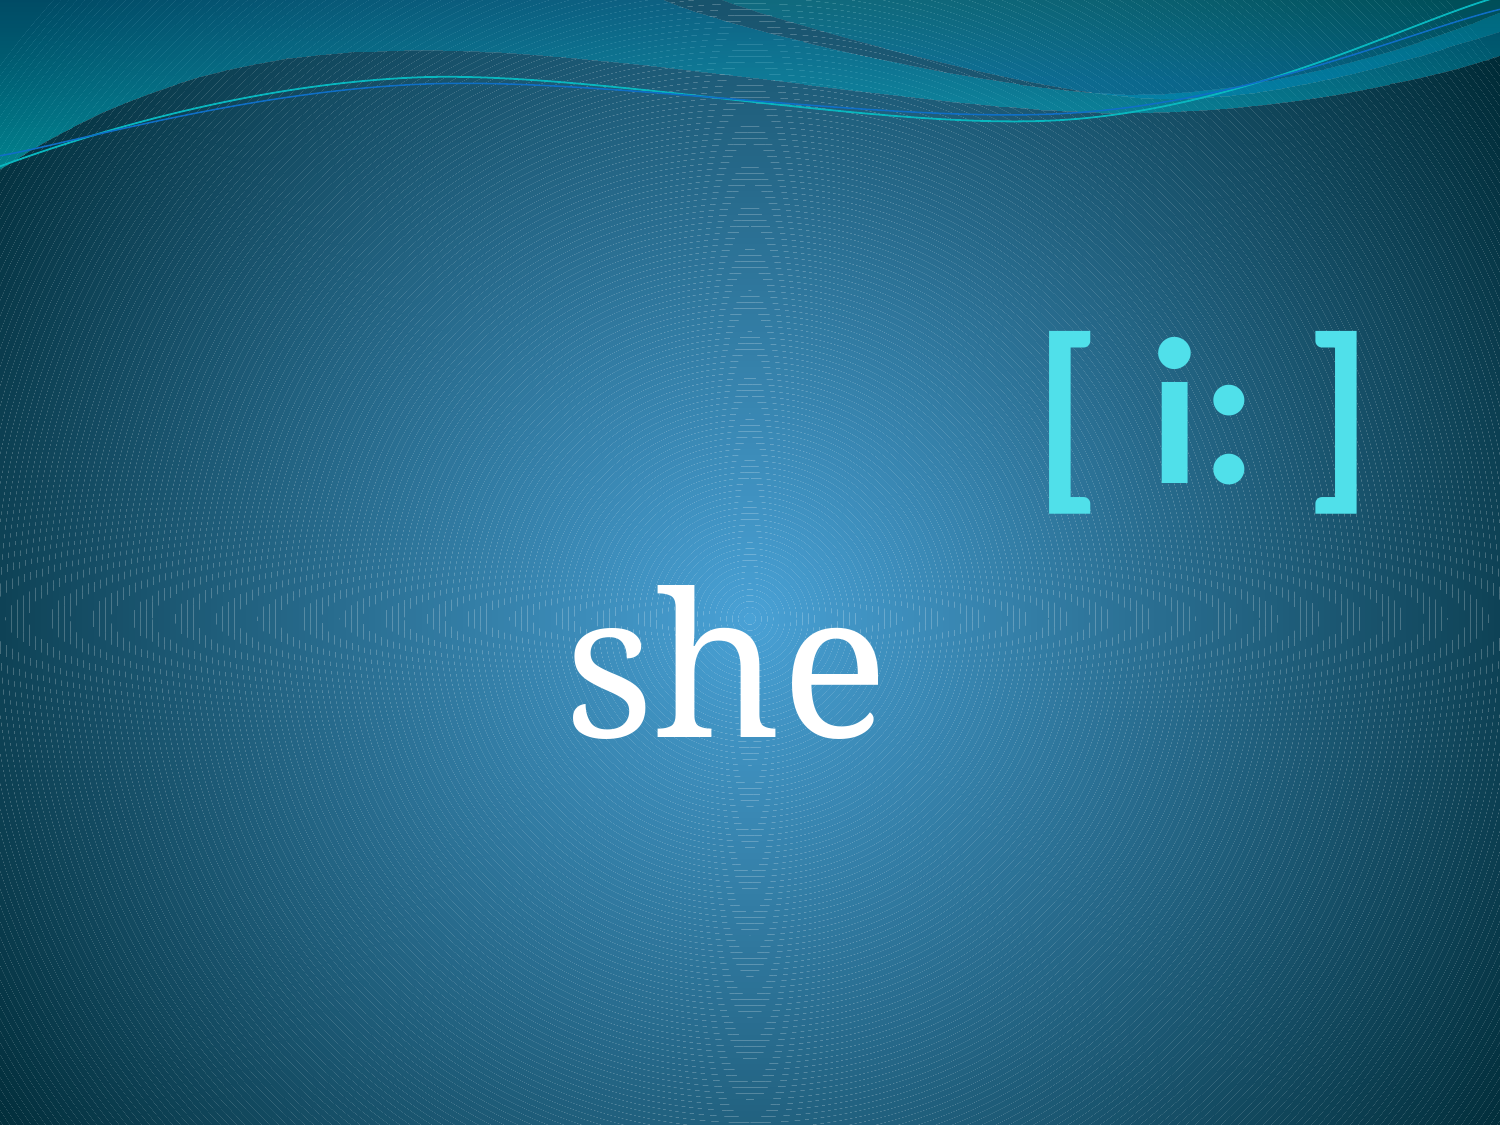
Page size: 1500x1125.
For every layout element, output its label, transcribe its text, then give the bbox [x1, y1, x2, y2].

subtitle she [87, 529, 1376, 818]
title [ i: ] [87, 224, 1376, 525]
